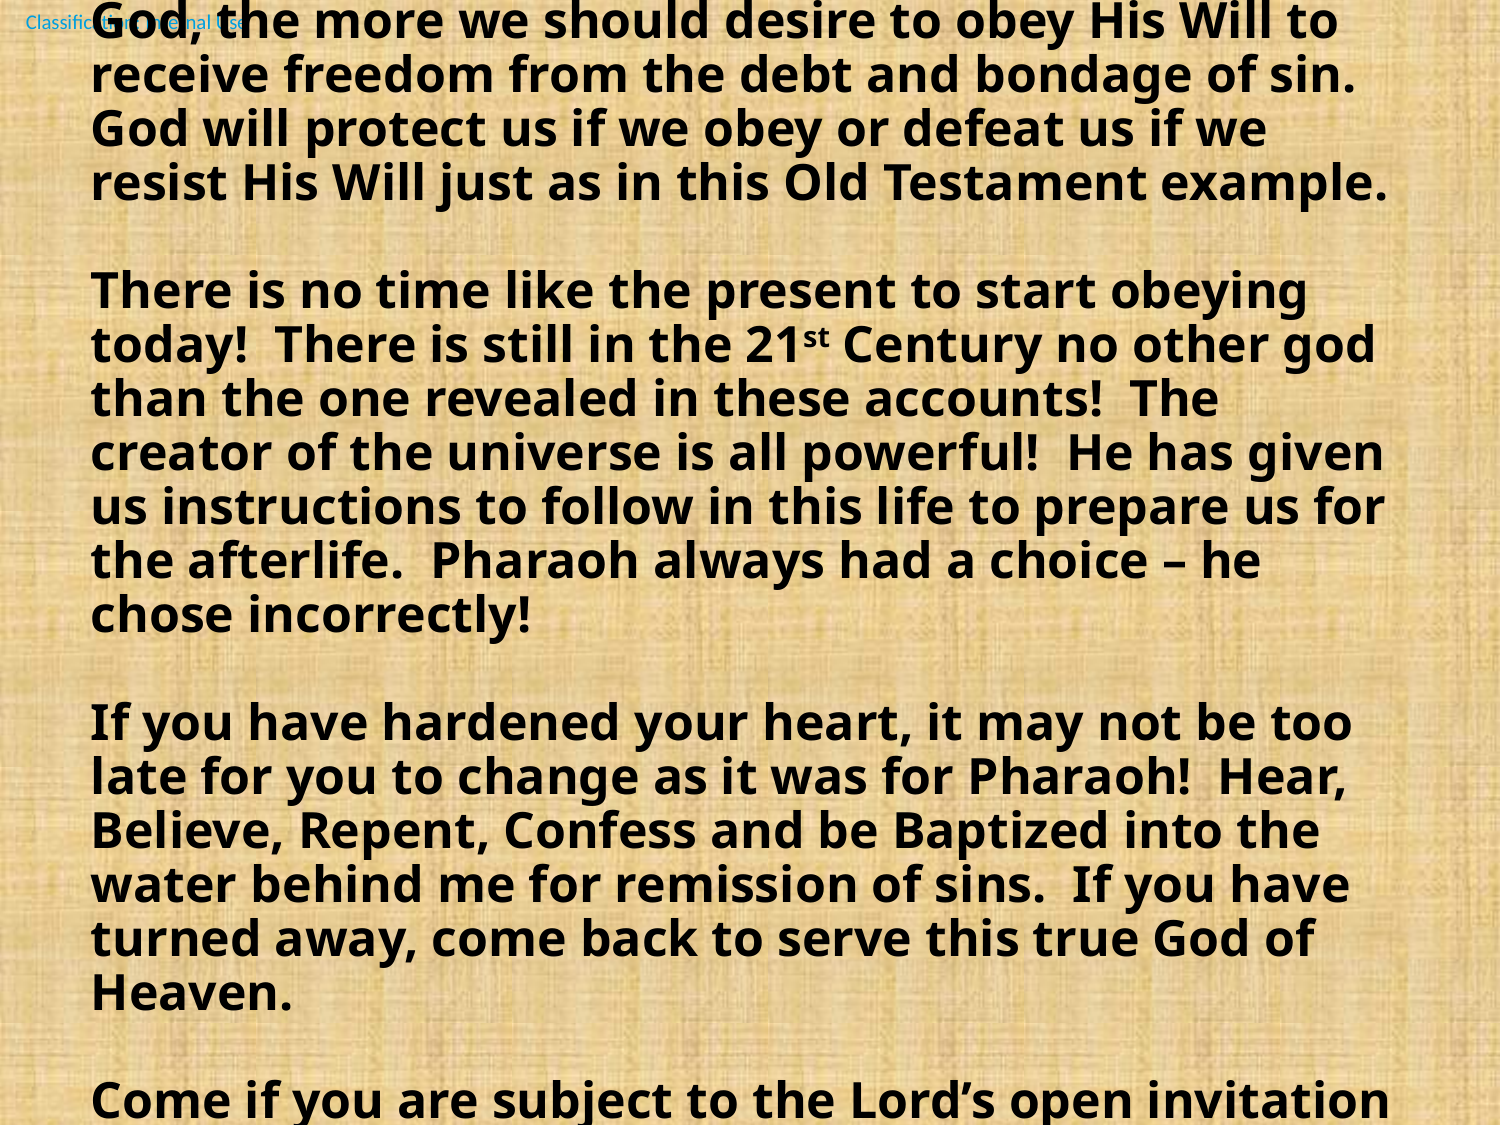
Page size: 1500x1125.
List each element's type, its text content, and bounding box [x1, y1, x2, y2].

title The more we study, learn and understand about our God, the more we should desire to obey His Will to receive freedom from the debt and bondage of sin. God will protect us if we obey or defeat us if we resist His Will just as in this Old Testament example. There is no time like the present to start obeying today! There is still in the 21st Century no other god than the one revealed in these accounts! The creator of the universe is all powerful! He has given us instructions to follow in this life to prepare us for the afterlife. Pharaoh always had a choice – he chose incorrectly! If you have hardened your heart, it may not be too late for you to change as it was for Pharaoh! Hear, Believe, Repent, Confess and be Baptized into the water behind me for remission of sins. If you have turned away, come back to serve this true God of Heaven. Come if you are subject to the Lord’s open invitation now as we sing! [75, 120, 1425, 1005]
picture [0, 0, 1500, 1125]
